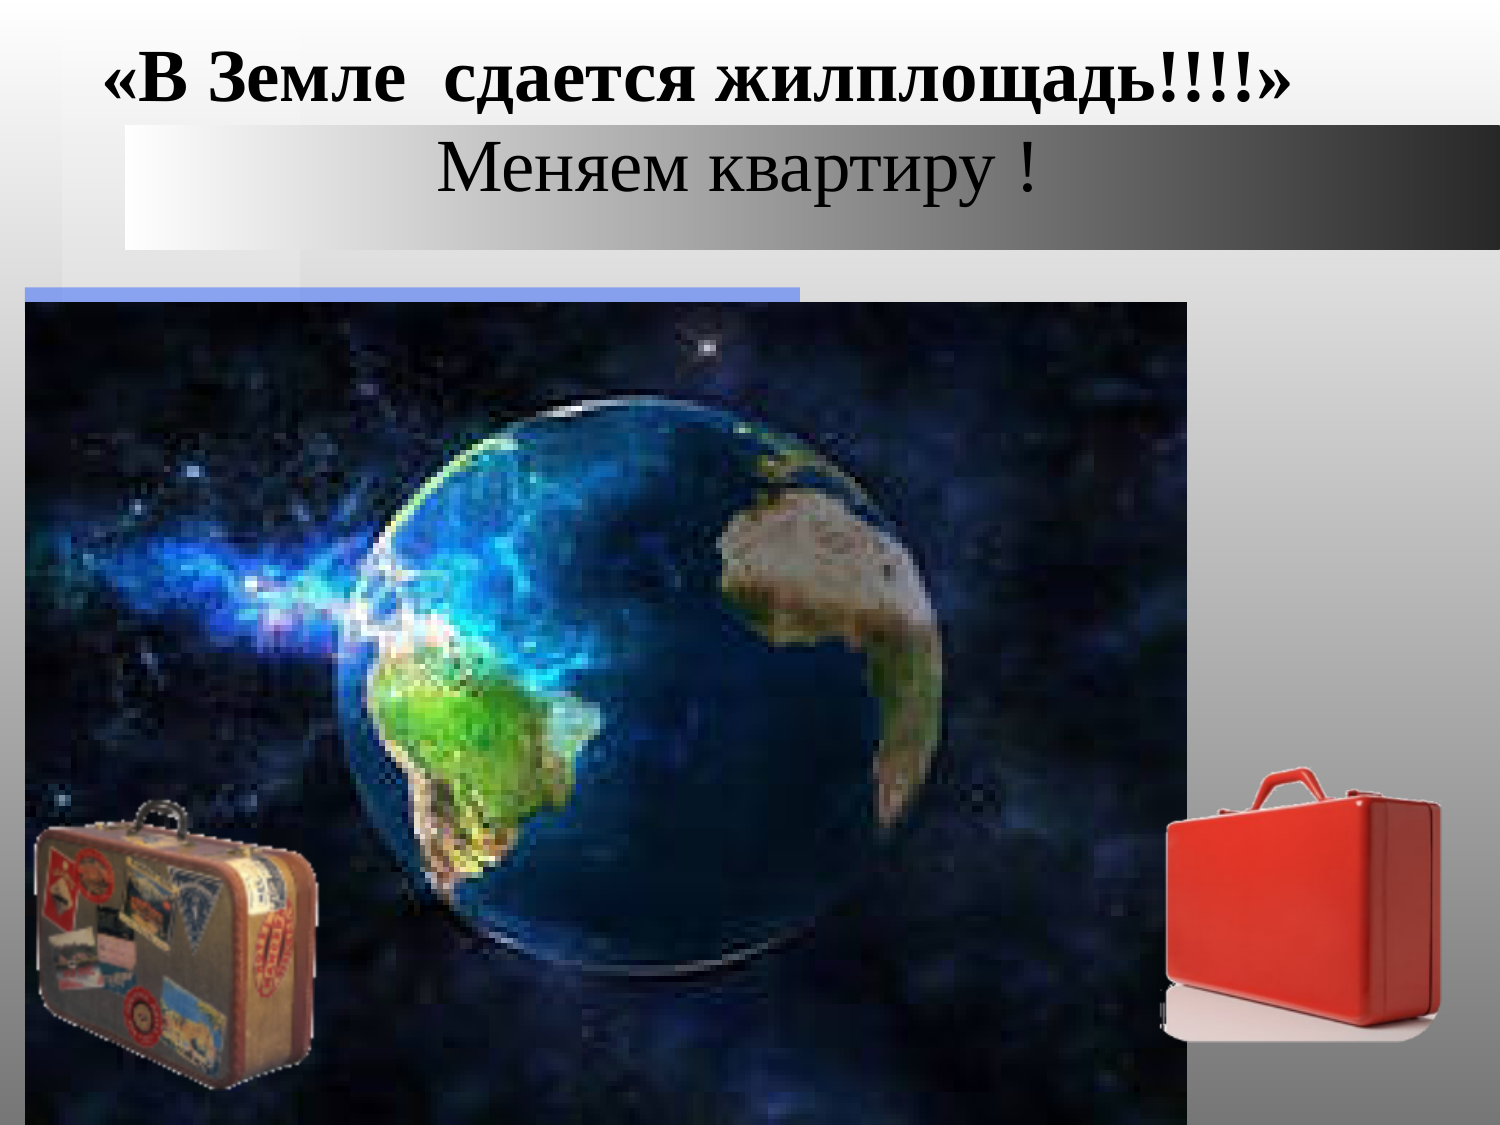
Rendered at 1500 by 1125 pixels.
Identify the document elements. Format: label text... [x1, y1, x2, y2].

picture [2, 302, 1443, 1125]
text_box «В Земле сдается жилплощадь!!!!» Меняем квартиру ! [76, 18, 1400, 394]
